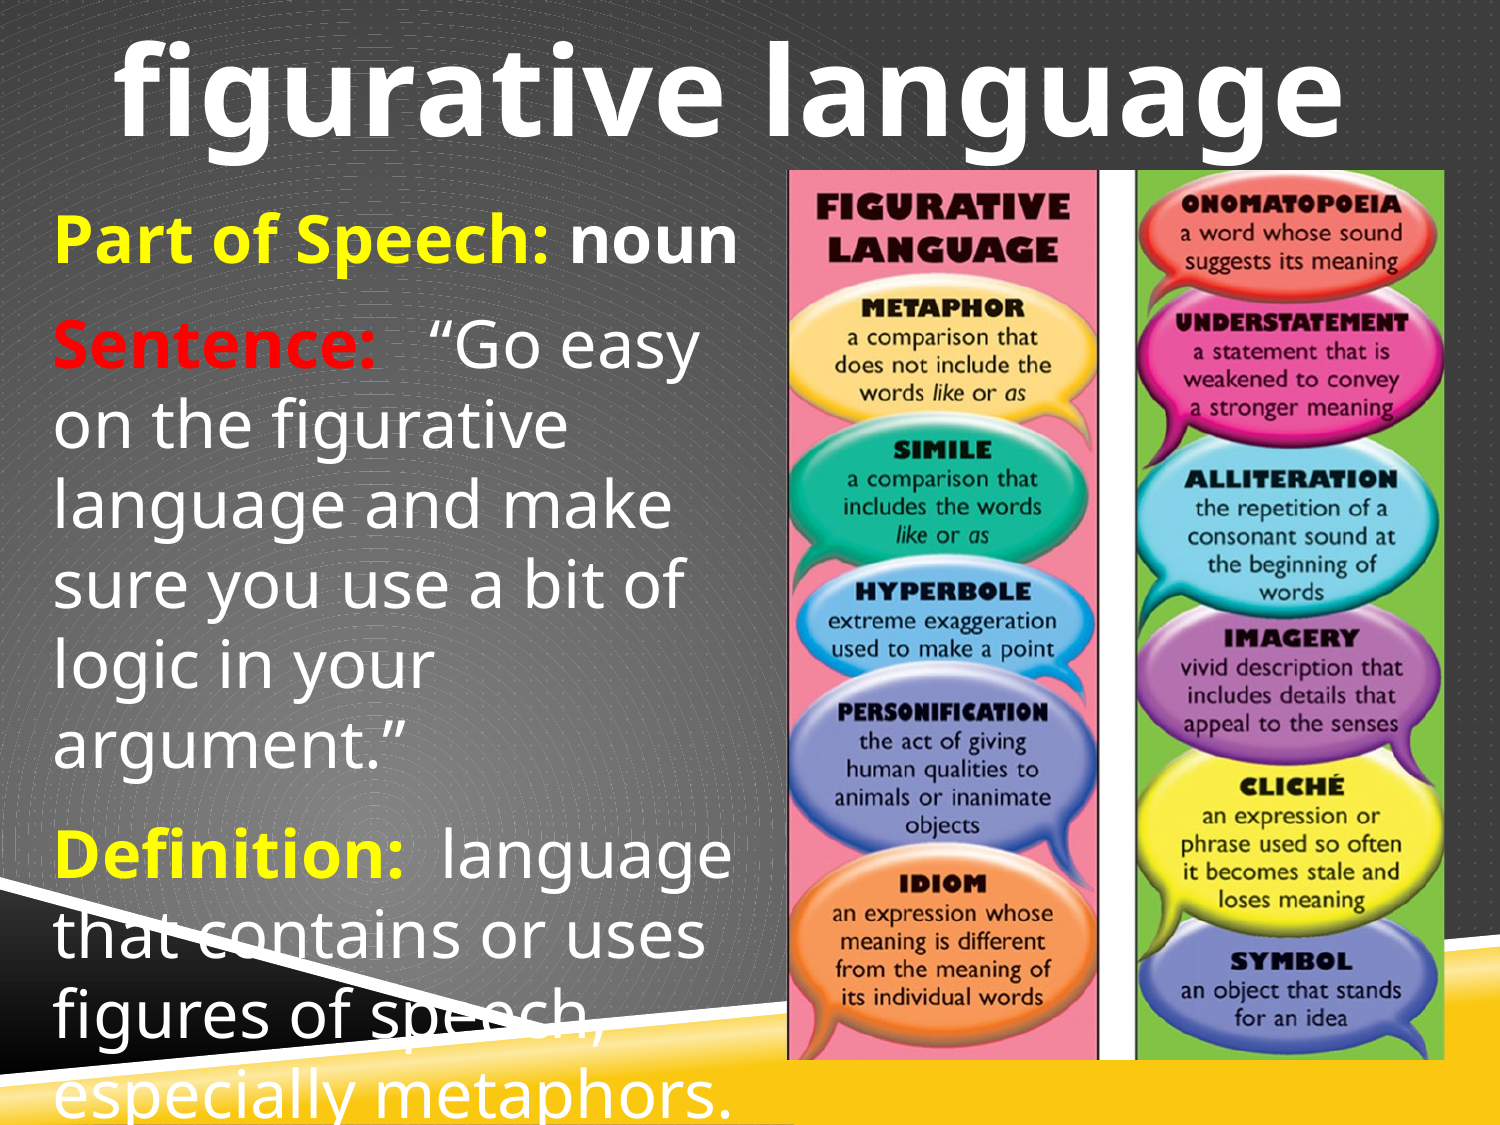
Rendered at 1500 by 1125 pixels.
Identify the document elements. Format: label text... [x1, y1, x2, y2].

text_box figurative language [77, 4, 1415, 169]
text_box Part of Speech: noun Sentence: “Go easy on the figurative language and make sure you use a bit of logic in your argument.” Definition: language that contains or uses figures of speech, especially metaphors. [38, 189, 788, 1125]
picture [786, 170, 1445, 1061]
